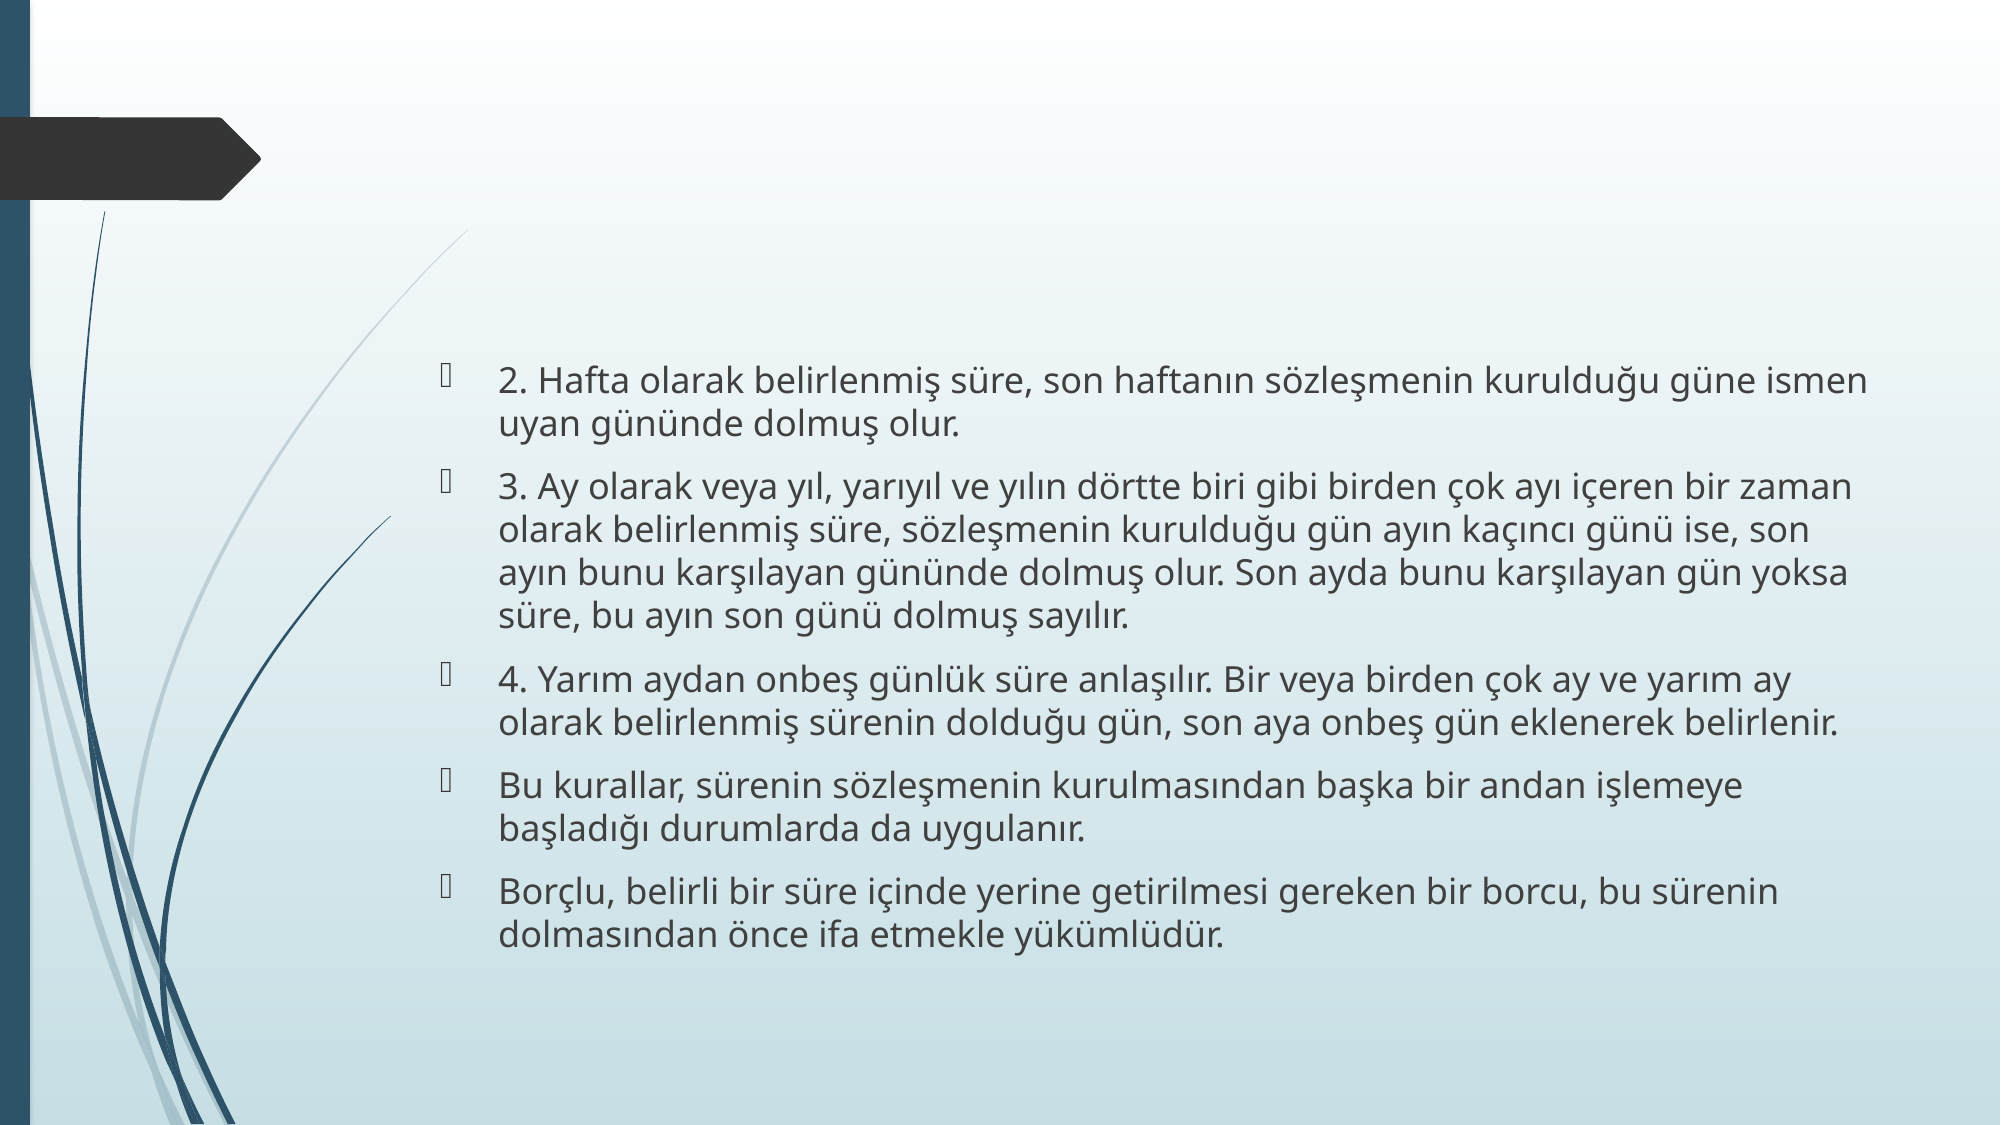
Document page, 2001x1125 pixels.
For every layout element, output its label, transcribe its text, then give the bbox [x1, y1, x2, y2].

list 2. Hafta olarak belirlenmiş süre, son haftanın sözleşmenin kurulduğu güne ismen uyan gününde dolmuş olur. 3. Ay olarak veya yıl, yarıyıl ve yılın dörtte biri gibi birden çok ayı içeren bir zaman olarak belirlenmiş süre, sözleşmenin kurulduğu gün ayın kaçıncı günü ise, son ayın bunu karşılayan gününde dolmuş olur. Son ayda bunu karşılayan gün yoksa süre, bu ayın son günü dolmuş sayılır. 4. Yarım aydan onbeş günlük süre anlaşılır. Bir veya birden çok ay ve yarım ay olarak belirlenmiş sürenin dolduğu gün, son aya onbeş gün eklenerek belirlenir. Bu kurallar, sürenin sözleşmenin kurulmasından başka bir andan işlemeye başladığı durumlarda da uygulanır. Borçlu, belirli bir süre içinde yerine getirilmesi gereken bir borcu, bu sürenin dolmasından önce ifa etmekle yükümlüdür. [424, 350, 1888, 970]
